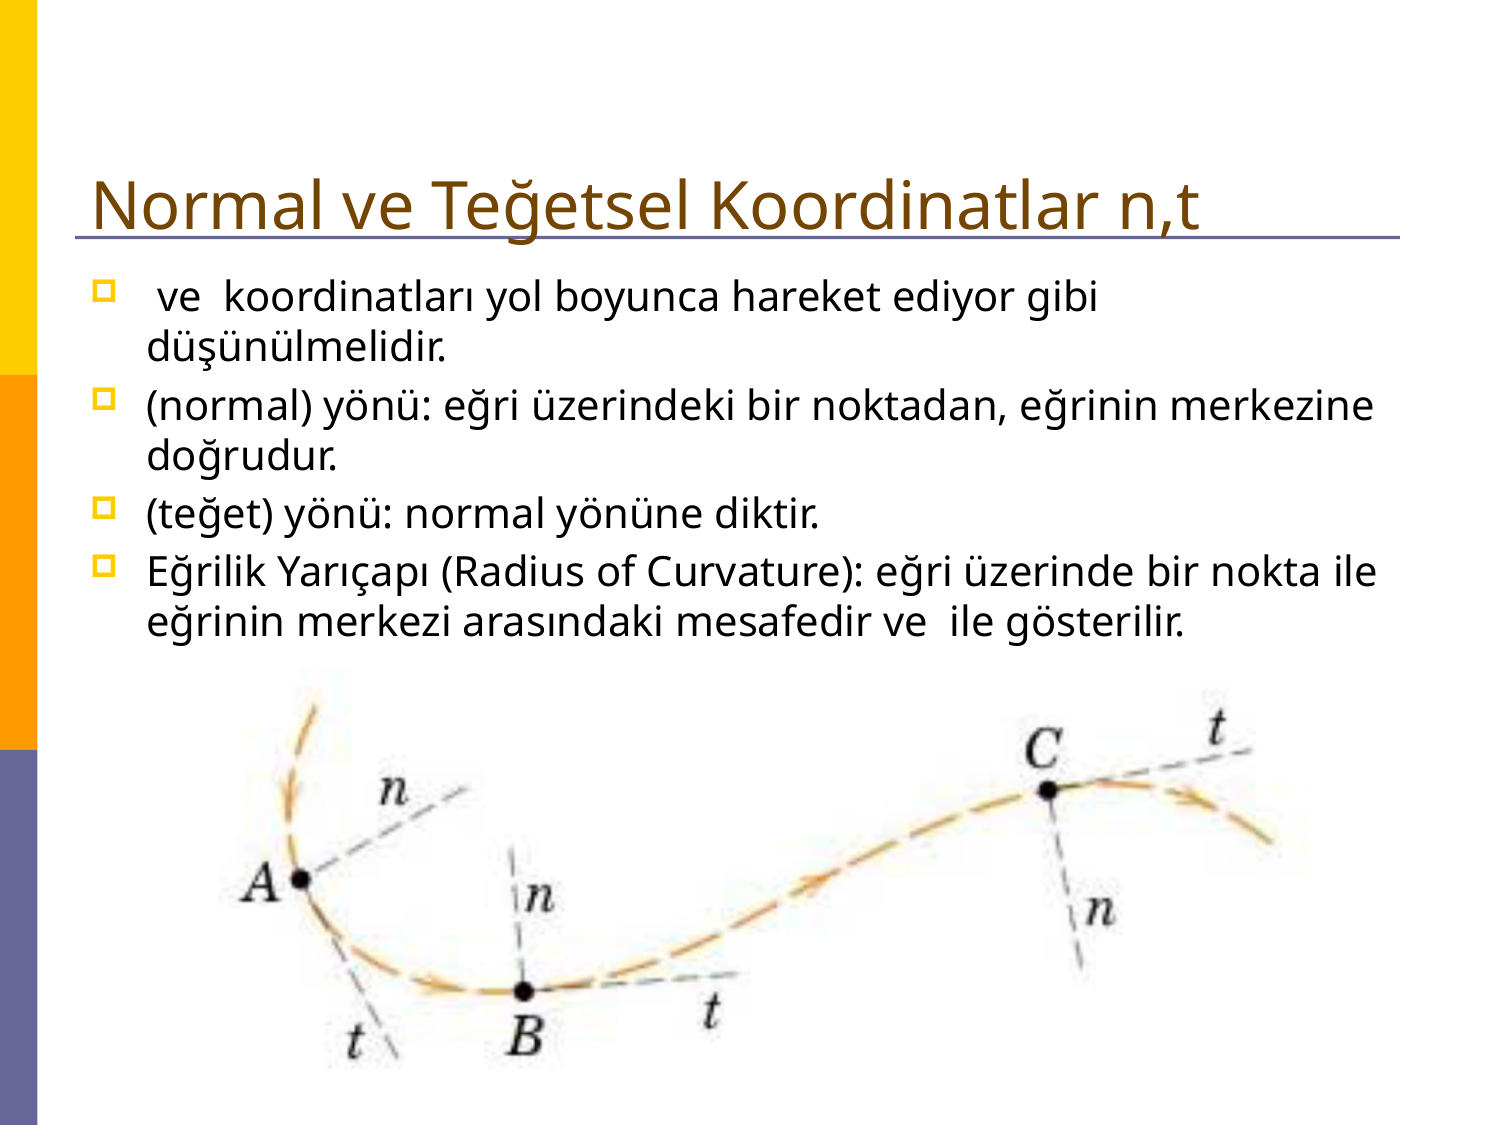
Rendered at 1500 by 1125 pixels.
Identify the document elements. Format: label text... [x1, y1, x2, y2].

title Normal ve Teğetsel Koordinatlar n,t [75, 45, 1425, 250]
picture [206, 668, 1340, 1083]
